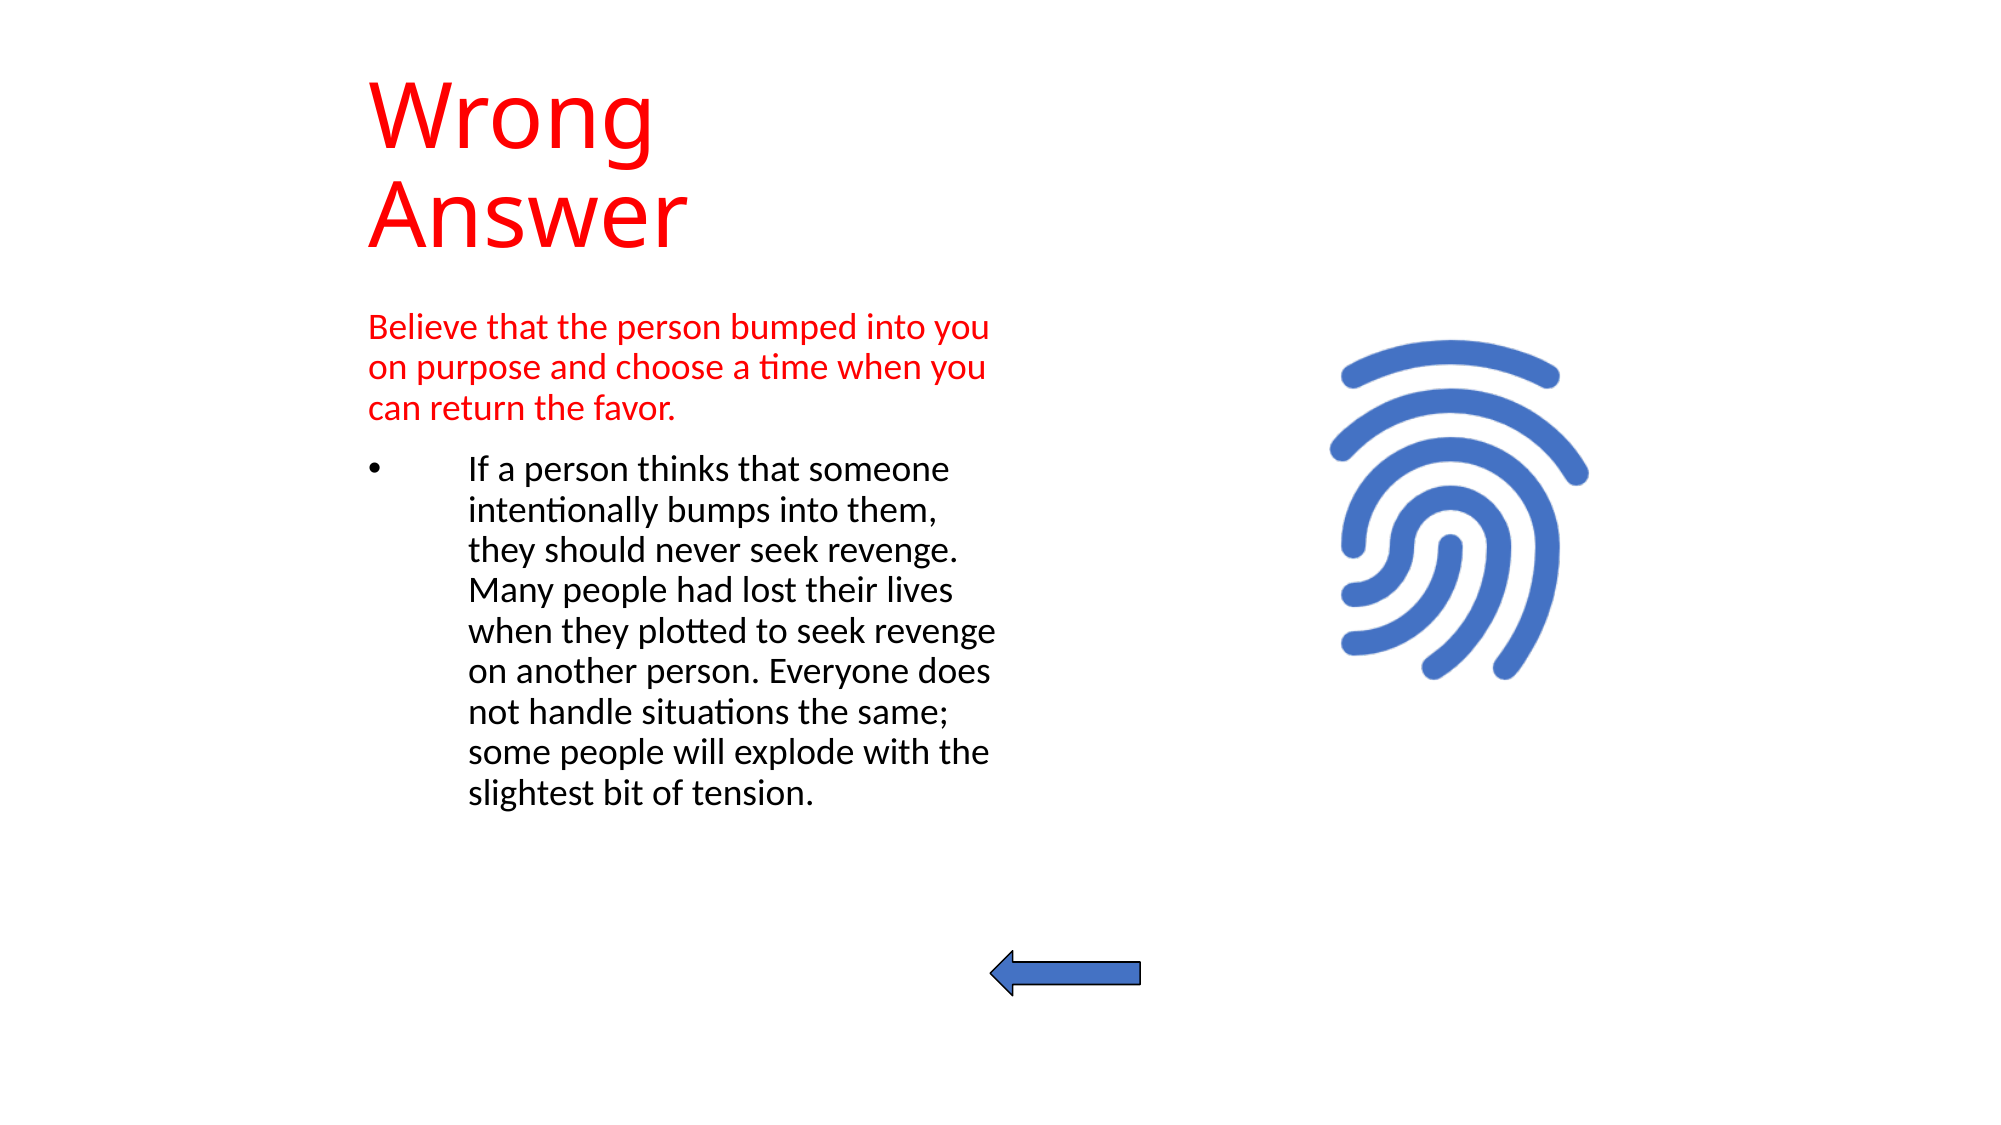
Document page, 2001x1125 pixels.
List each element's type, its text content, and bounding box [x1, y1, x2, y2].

text_box [990, 950, 1141, 996]
picture [1220, 277, 1686, 743]
list Believe that the person bumped into you on purpose and choose a time when you can return the favor. If a person thinks that someone intentionally bumps into them, they should never seek revenge. Many people had lost their lives when they plotted to seek revenge on another person. Everyone does not handle situations the same; some people will explode with the slightest bit of tension. [353, 299, 1017, 1014]
title Wrong Answer [353, 59, 1017, 278]
